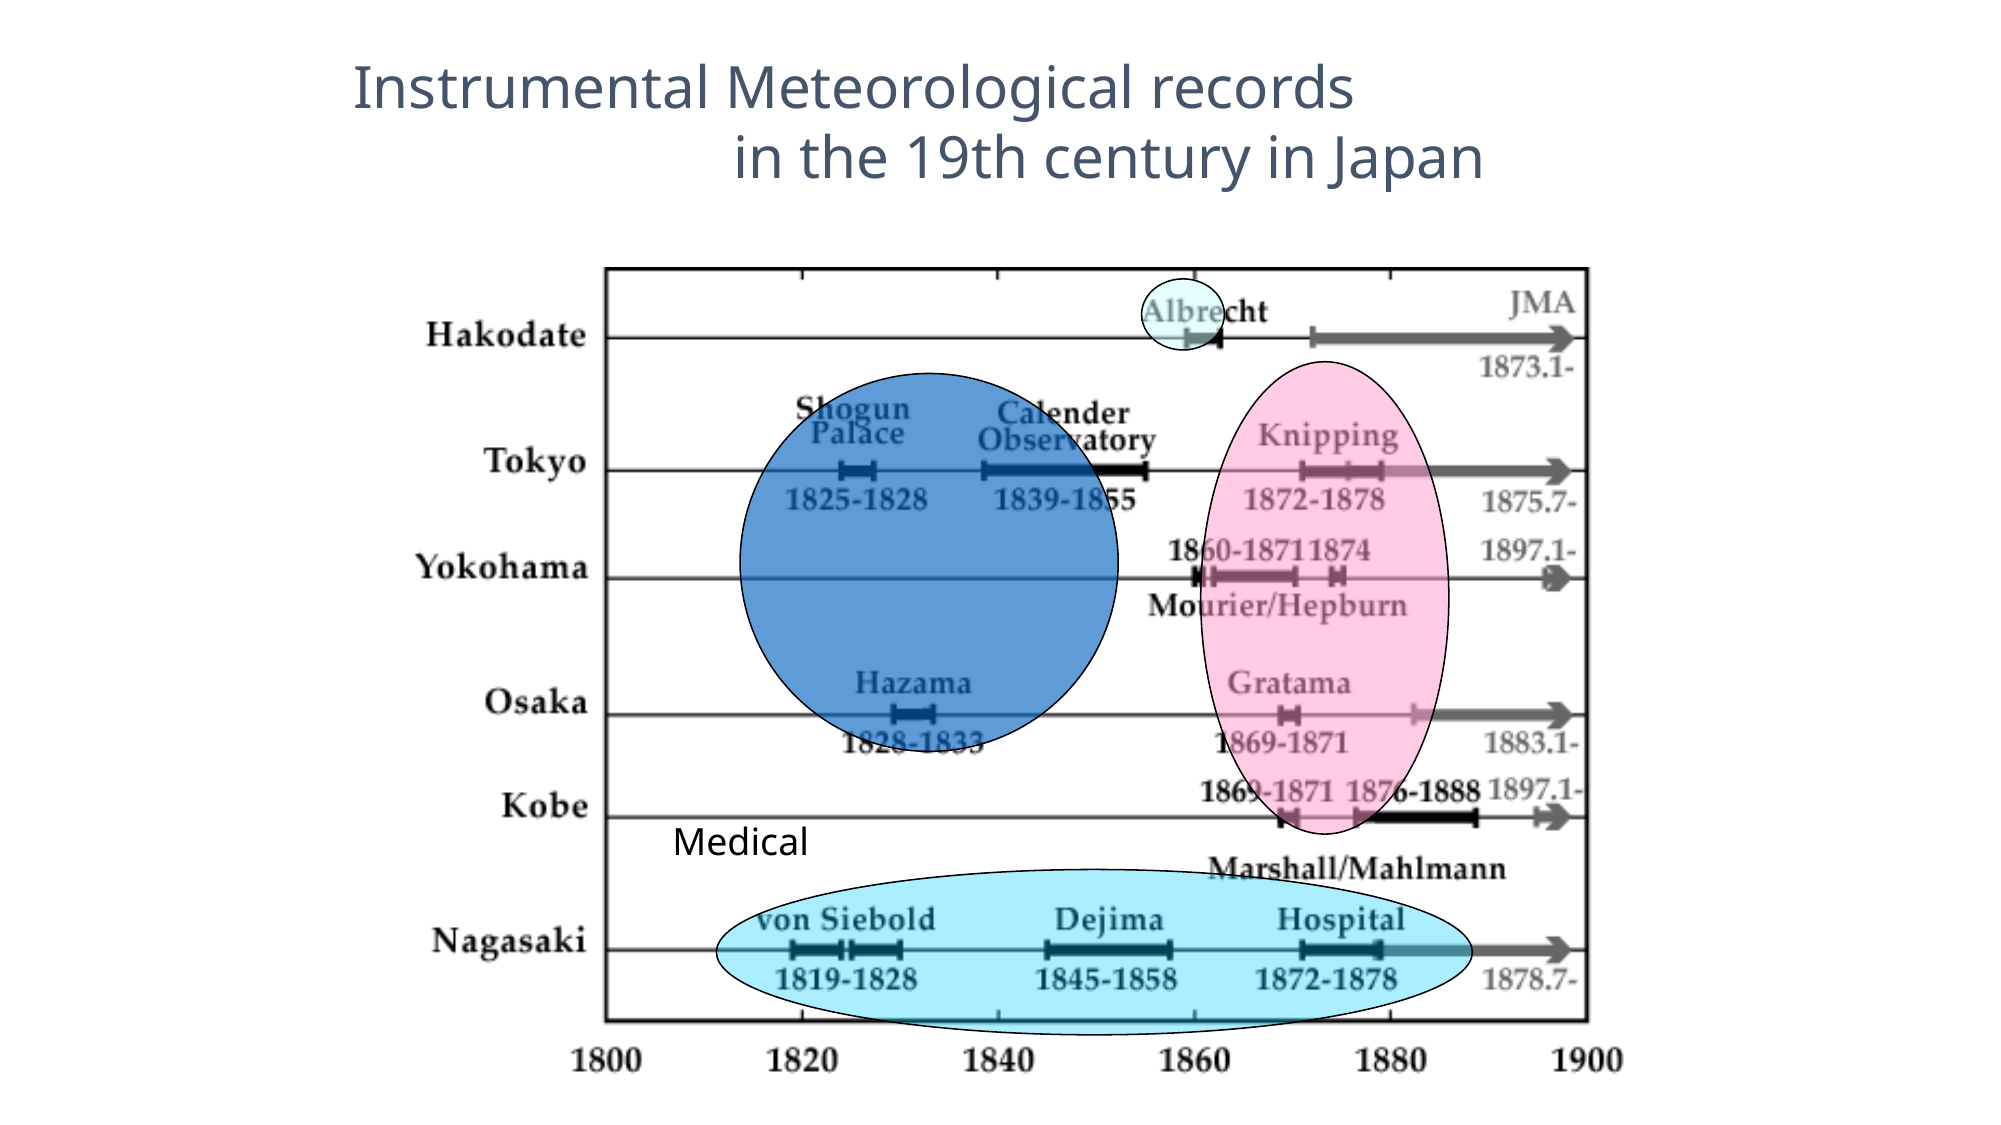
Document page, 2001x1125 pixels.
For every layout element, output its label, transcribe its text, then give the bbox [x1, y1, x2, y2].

text_box Instrumental Meteorological records in the 19th century in Japan [338, 42, 1567, 198]
picture [415, 267, 1626, 1083]
